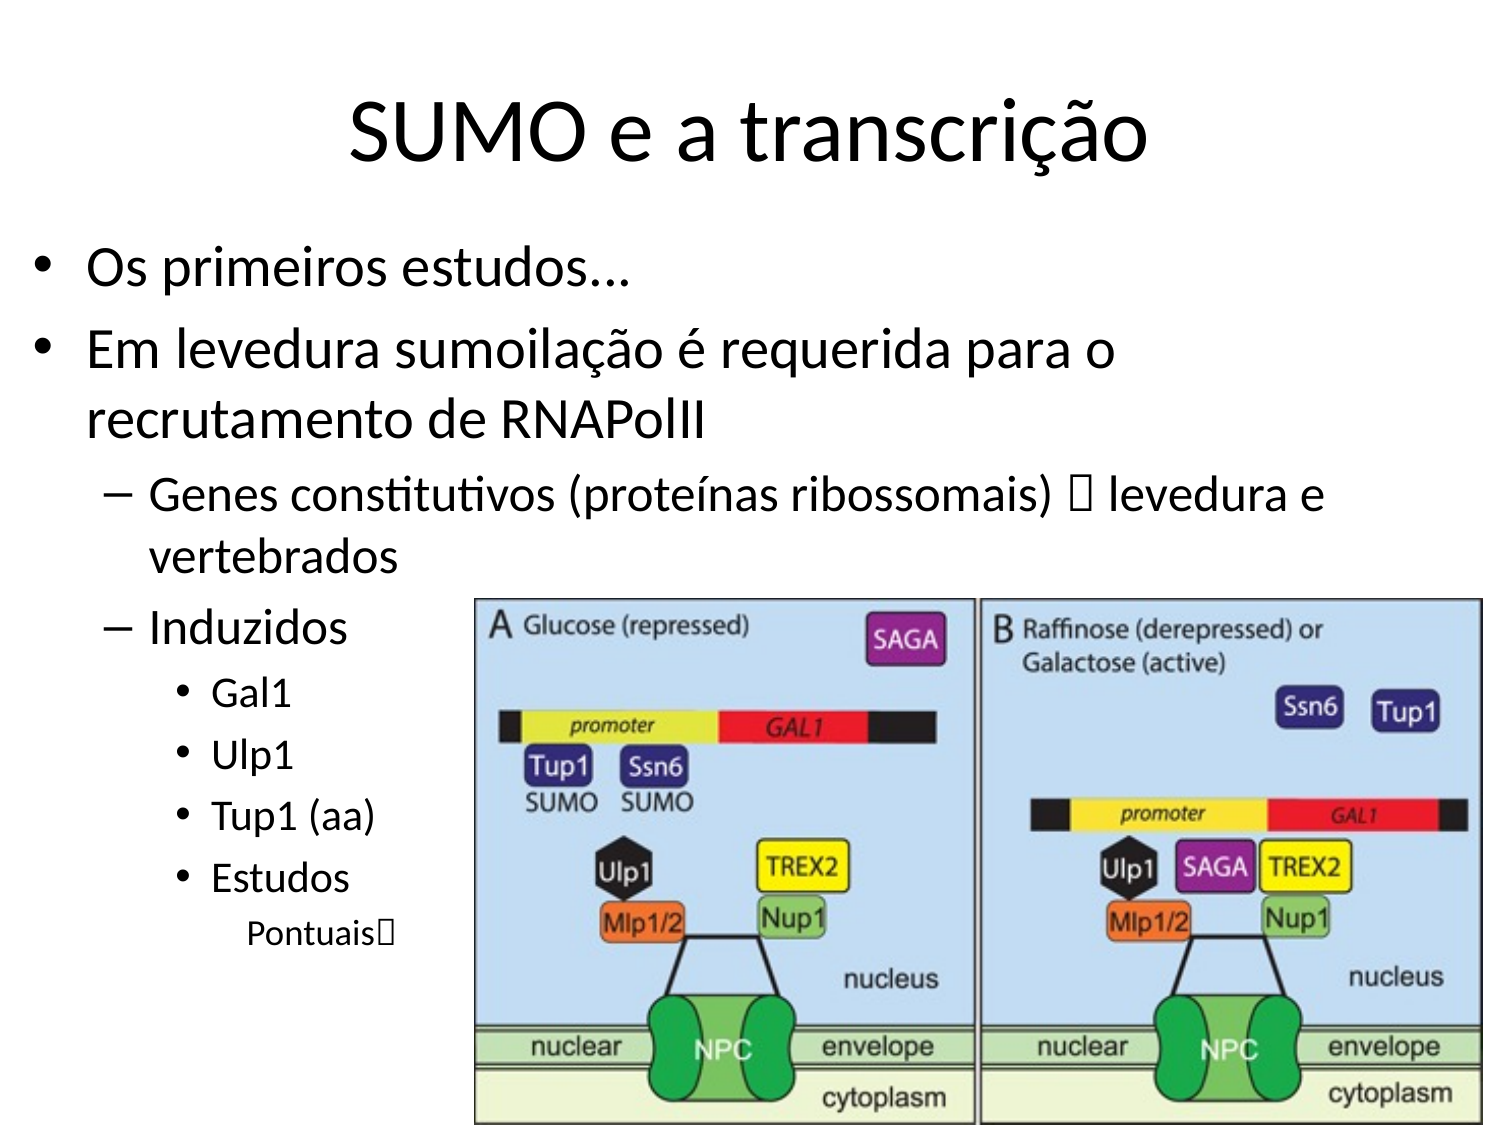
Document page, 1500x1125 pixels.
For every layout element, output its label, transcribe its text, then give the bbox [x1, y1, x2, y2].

picture [473, 598, 1483, 1125]
list Os primeiros estudos... Em levedura sumoilação é requerida para o recrutamento de RNAPolII Genes constitutivos (proteínas ribossomais)  levedura e vertebrados Induzidos Gal1 Ulp1 Tup1 (aa) Estudos Pontuais [17, 219, 1368, 963]
title SUMO e a transcrição [75, 30, 1425, 219]
